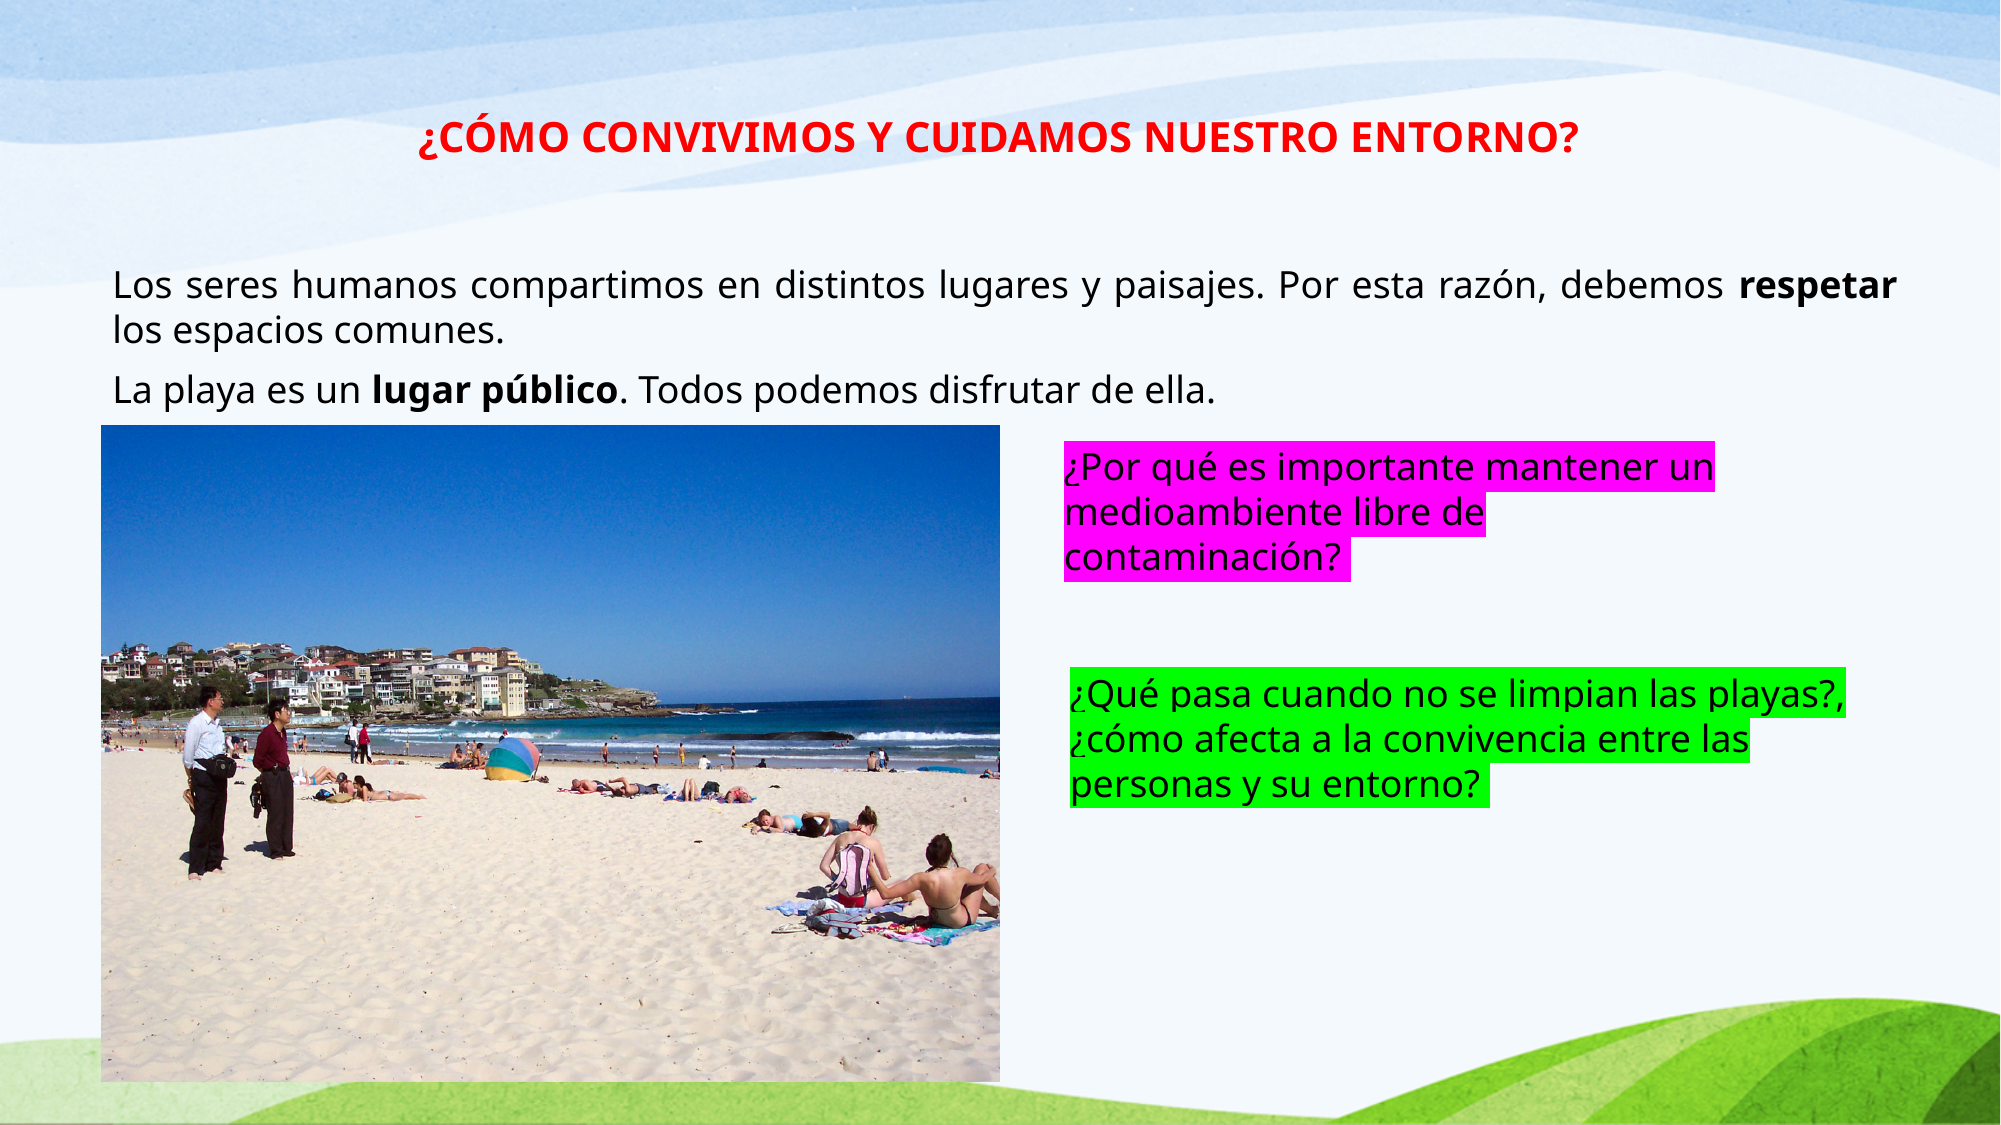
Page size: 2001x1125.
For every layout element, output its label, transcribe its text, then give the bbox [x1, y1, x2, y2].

text_box ¿CÓMO CONVIVIMOS Y CUIDAMOS NUESTRO ENTORNO? Los seres humanos compartimos en distintos lugares y paisajes. Por esta razón, debemos respetar los espacios comunes. [97, 76, 1913, 358]
text_box ¿Qué pasa cuando no se limpian las playas?, ¿cómo afecta a la convivencia entre las personas y su entorno? [1055, 662, 1913, 812]
picture [0, 0, 2001, 1125]
text_box La playa es un lugar público. Todos podemos disfrutar de ella. [97, 358, 1439, 419]
text_box ¿Por qué es importante mantener un medioambiente libre de contaminación? [1048, 435, 1743, 586]
